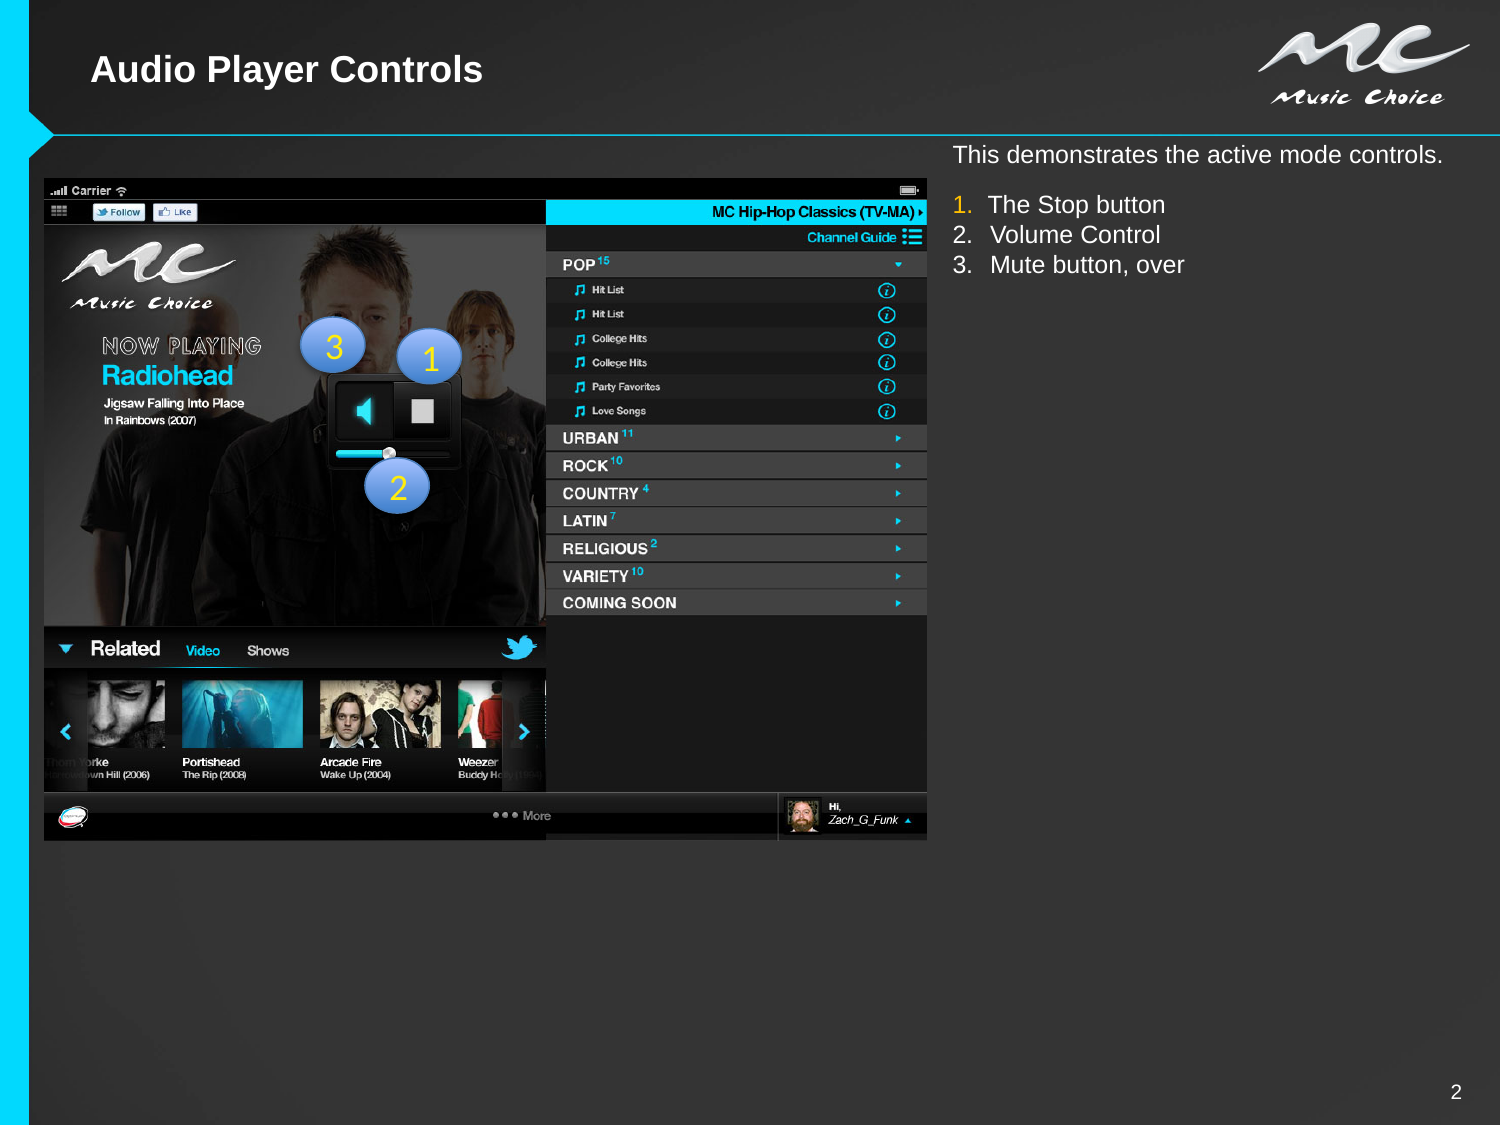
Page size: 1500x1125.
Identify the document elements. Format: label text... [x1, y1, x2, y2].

text_box 2 [1435, 1071, 1489, 1111]
picture [0, 0, 1500, 1125]
title Audio Player Controls [74, 28, 1231, 108]
text_box This demonstrates the active mode controls. 1. The Stop button Volume Control Mute button, over [937, 131, 1500, 366]
